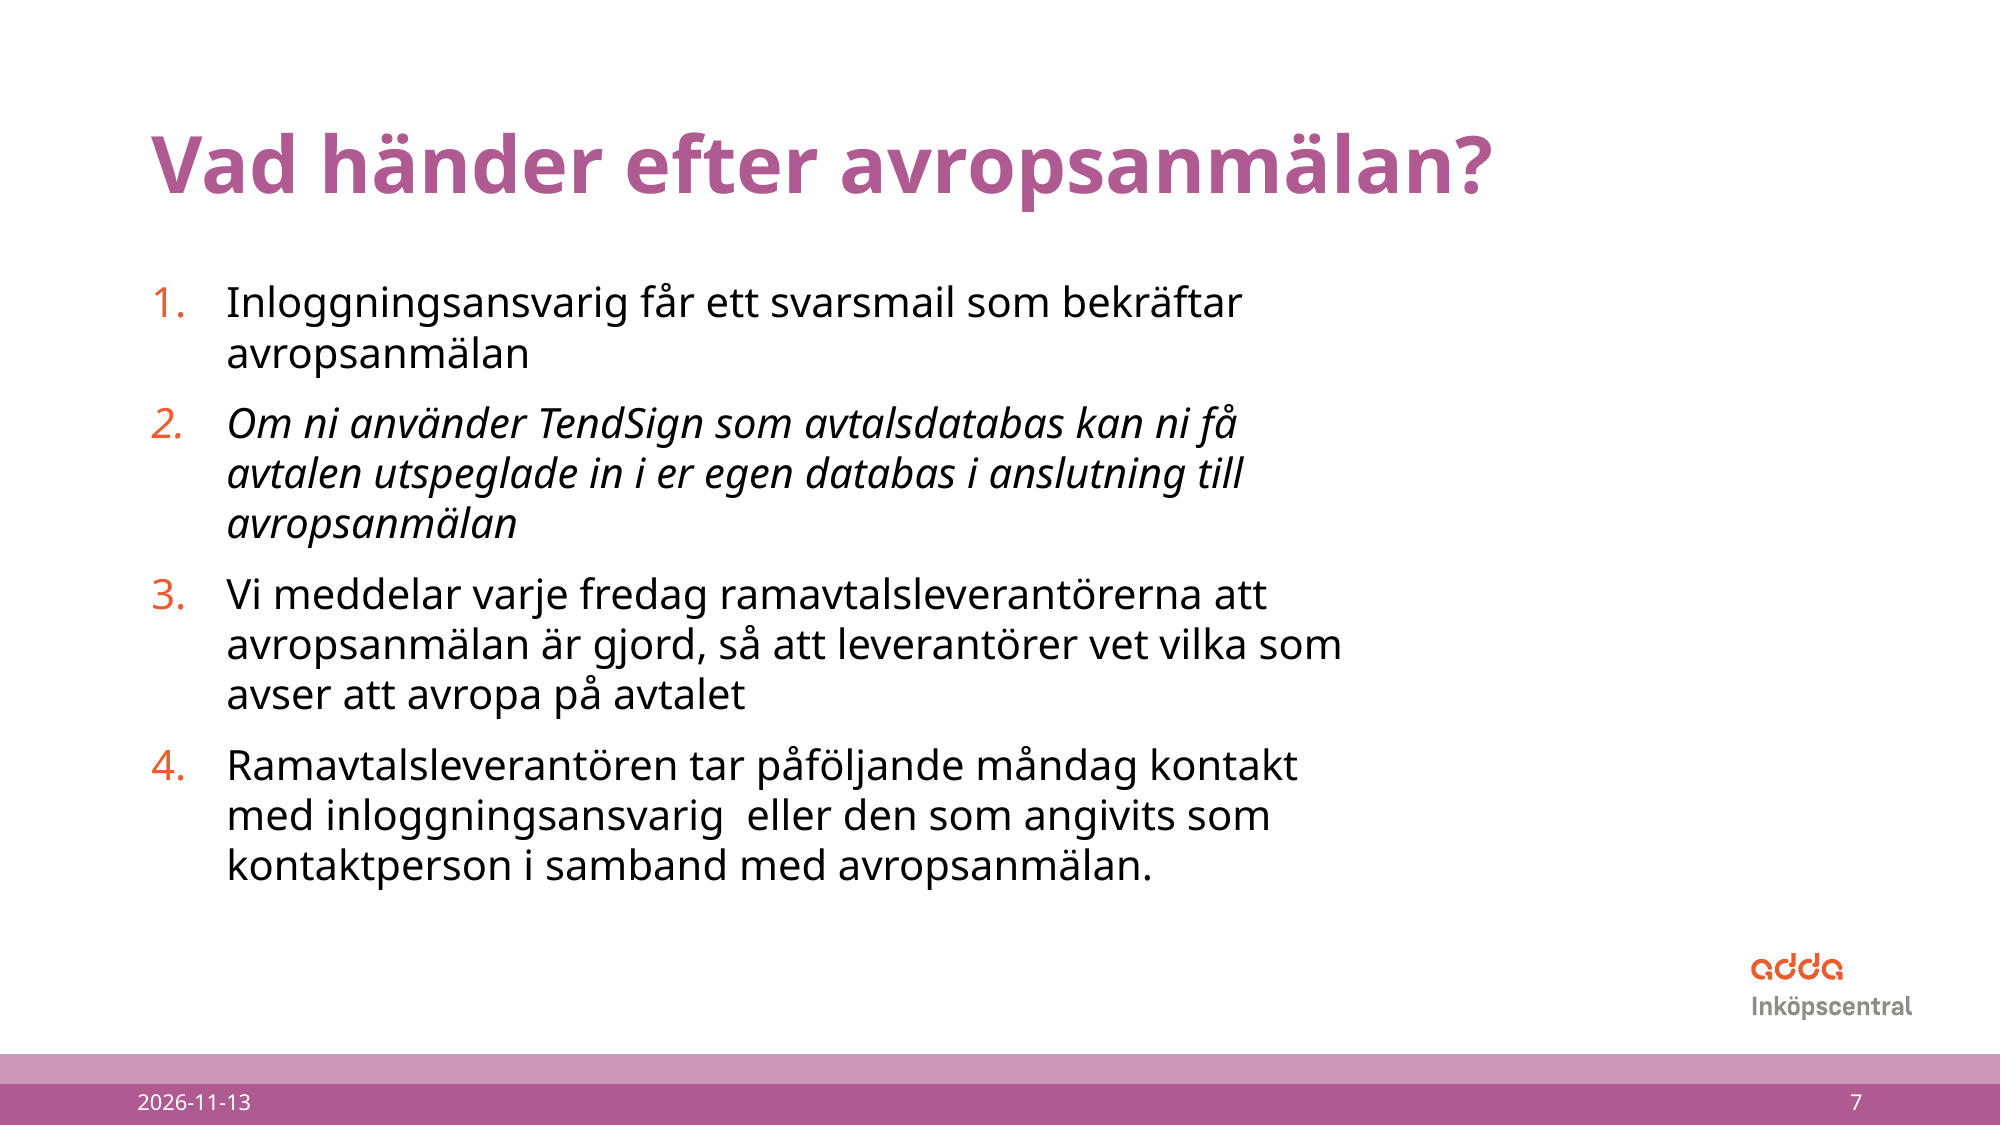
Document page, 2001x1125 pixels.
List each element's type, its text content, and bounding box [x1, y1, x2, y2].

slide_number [137, 1082, 588, 1125]
footer [662, 1082, 1338, 1125]
list Inloggningsansvarig får ett svarsmail som bekräftar avropsanmälan Om ni använder TendSign som avtalsdatabas kan ni få avtalen utspeglade in i er egen databas i anslutning till avropsanmälan Vi meddelar varje fredag ramavtalsleverantörerna att avropsanmälan är gjord, så att leverantörer vet vilka som avser att avropa på avtalet Ramavtalsleverantören tar påföljande måndag kontakt med inloggningsansvarig eller den som angivits som kontaktperson i samband med avropsanmälan. [151, 276, 1347, 1000]
title Vad händer efter avropsanmälan? [151, 125, 1846, 211]
slide_number 7 [1412, 1082, 1863, 1125]
